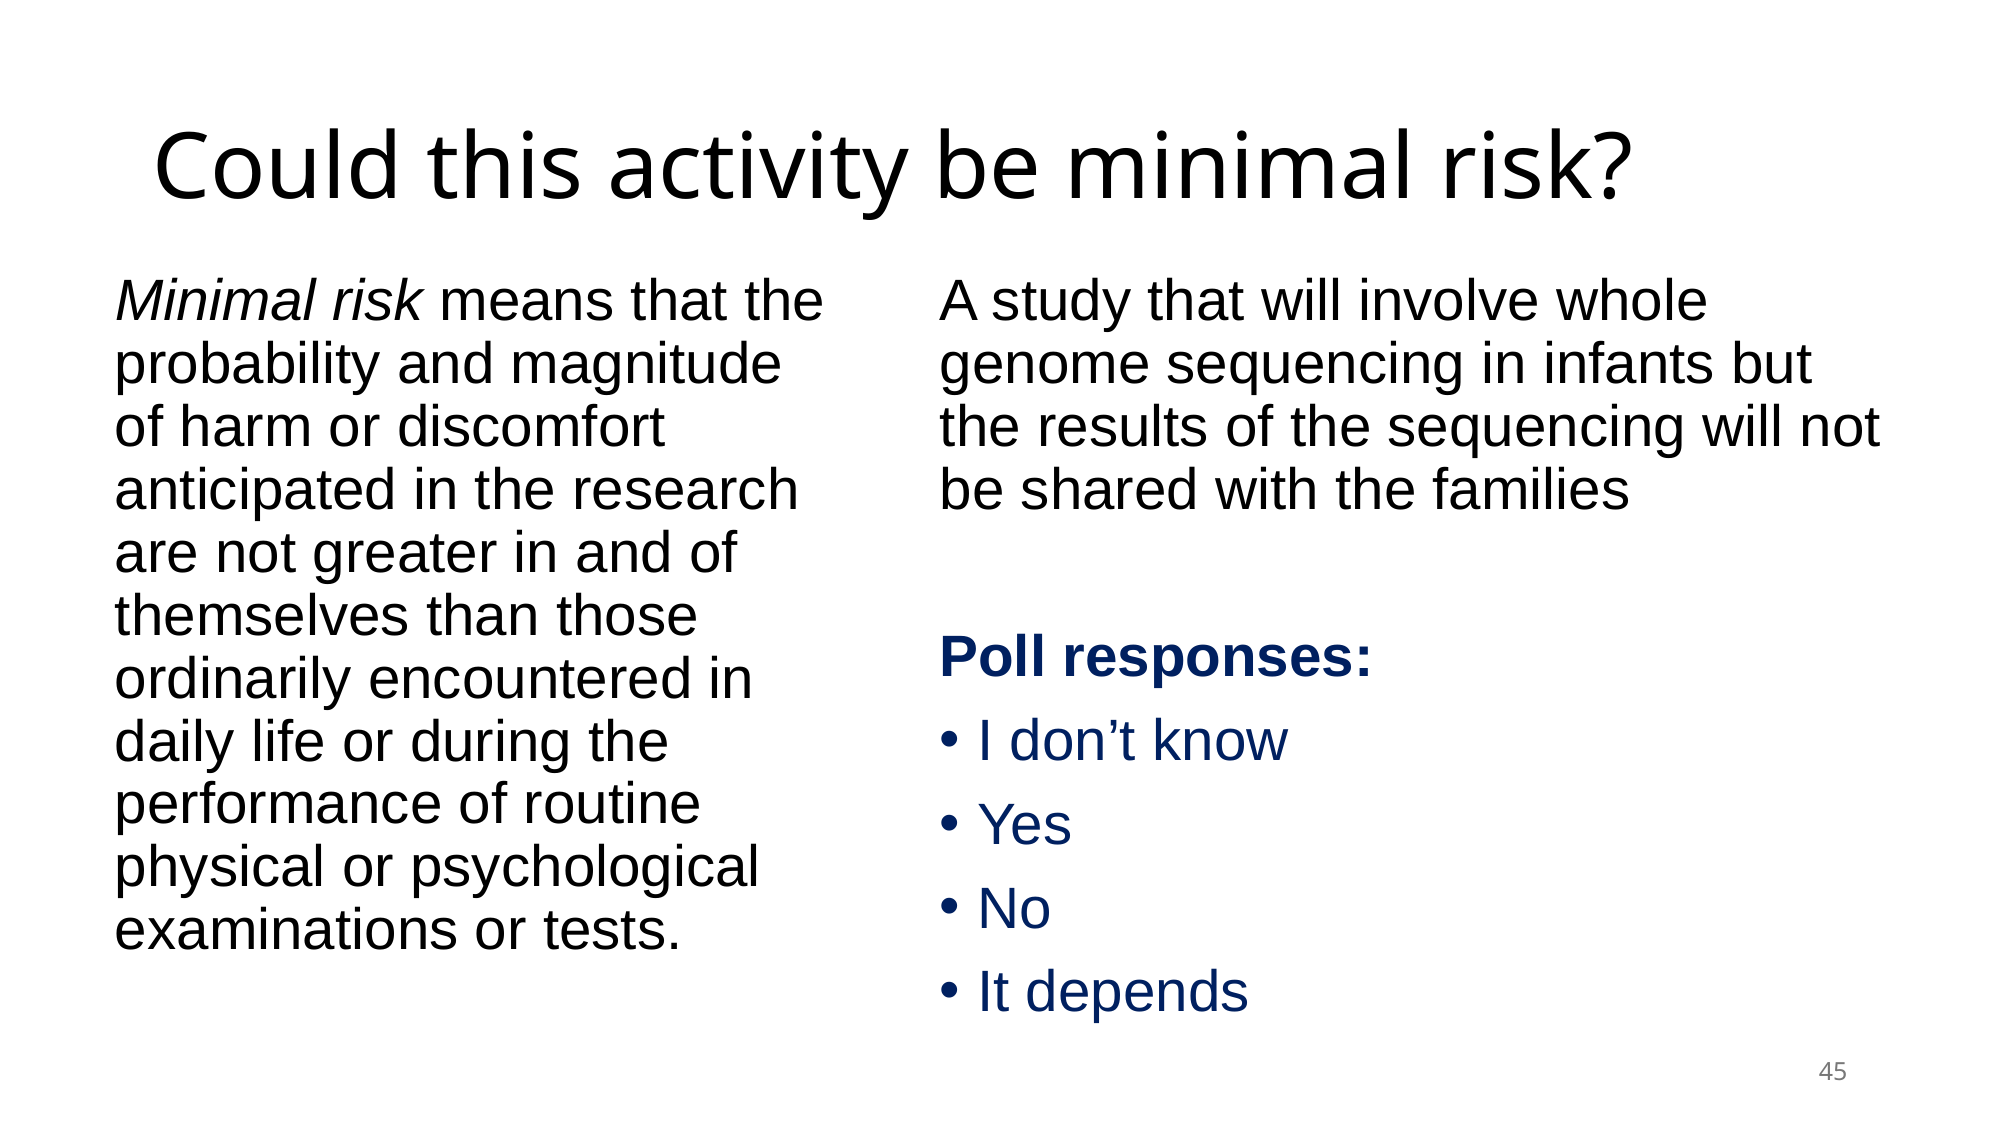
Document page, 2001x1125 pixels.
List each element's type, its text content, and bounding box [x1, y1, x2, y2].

title Could this activity be minimal risk? [137, 59, 1863, 278]
list A study that will involve whole genome sequencing in infants but the results of the sequencing will not be shared with the families Poll responses: I don’t know Yes No It depends [924, 262, 1900, 1062]
list Minimal risk means that the probability and magnitude of harm or discomfort anticipated in the research are not greater in and of themselves than those ordinarily encountered in daily life or during the performance of routine physical or psychological examinations or tests. [99, 262, 851, 1005]
slide_number 45 [1412, 1042, 1863, 1103]
